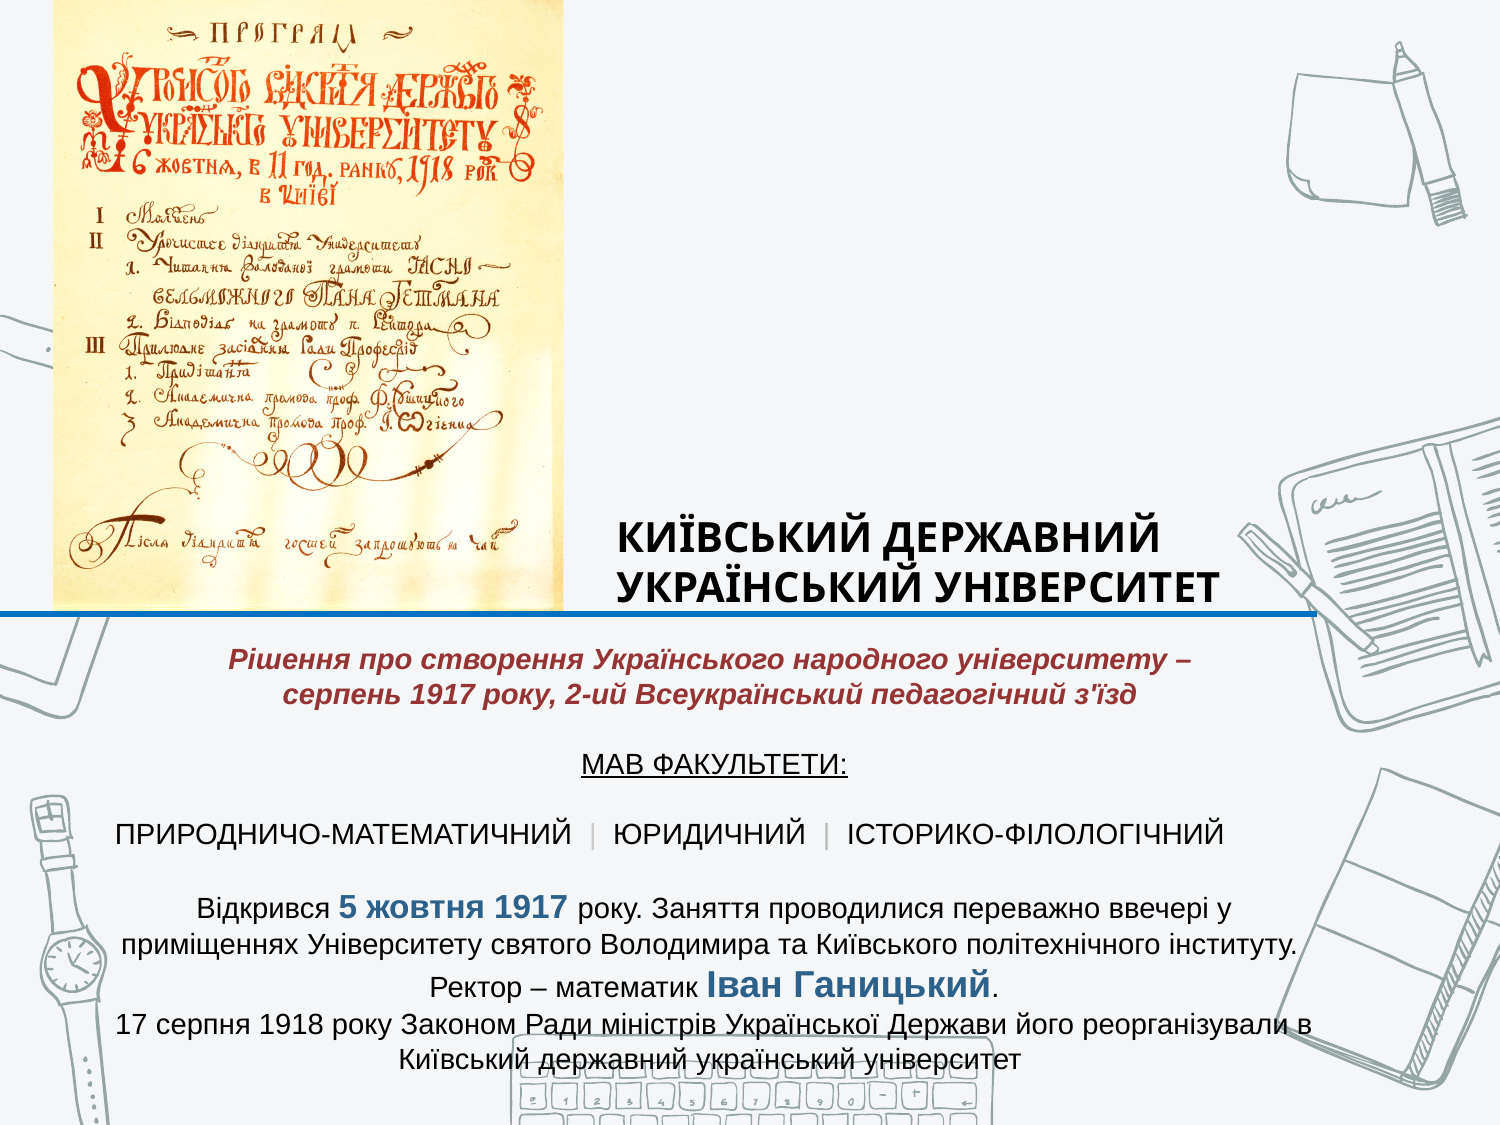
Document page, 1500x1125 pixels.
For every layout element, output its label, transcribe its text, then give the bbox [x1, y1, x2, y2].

picture [52, 0, 564, 613]
text_box Рішення про створення Українського народного університету – серпень 1917 року, 2-ий Всеукраїнський педагогічний з'їзд МАВ ФАКУЛЬТЕТИ: ПРИРОДНИЧО-МАТЕМАТИЧНИЙ | ЮРИДИЧНИЙ | ІСТОРИКО-ФІЛОЛОГІЧНИЙ Відкрився 5 жовтня 1917 року. Заняття проводилися переважно ввечері у приміщеннях Університету святого Володимира та Київського політехнічного інституту. Ректор – математик Іван Ганицький. 17 серпня 1918 року Законом Ради міністрів Української Держави його реорганізували в Київський державний український університет [100, 633, 1329, 1083]
text_box КИЇВСЬКИЙ ДЕРЖАВНИЙ УКРАЇНСЬКИЙ УНІВЕРСИТЕТ [602, 503, 1247, 611]
